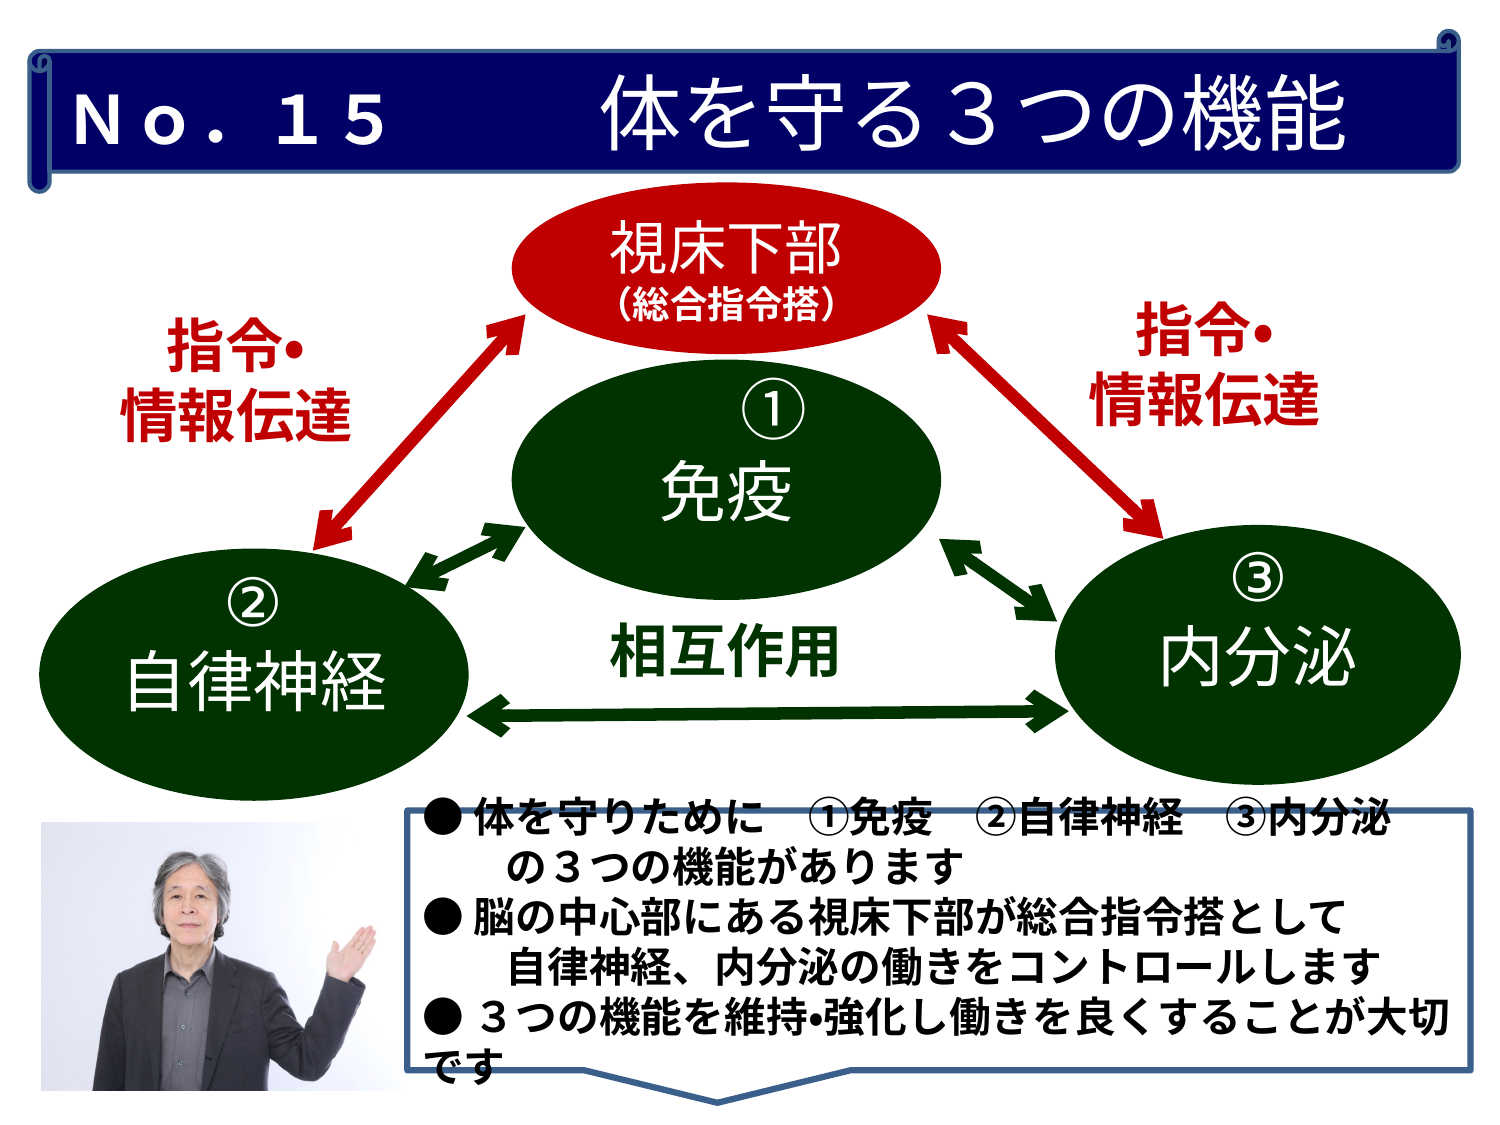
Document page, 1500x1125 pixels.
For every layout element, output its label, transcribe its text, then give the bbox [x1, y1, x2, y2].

text_box Ｎｏ．１５ 体を守る３つの機能 [27, 28, 1461, 193]
picture [41, 822, 444, 1091]
text_box ●体を守りために ①免疫 ②自律神経 ③内分泌 の３つの機能があります ●脳の中心部にある視床下部が総合指令搭として 自律神経、内分泌の働きをコントロールします ●３つの機能を維持・強化し働きを良くすることが大切です [405, 808, 1473, 1105]
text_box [41, 184, 1459, 799]
